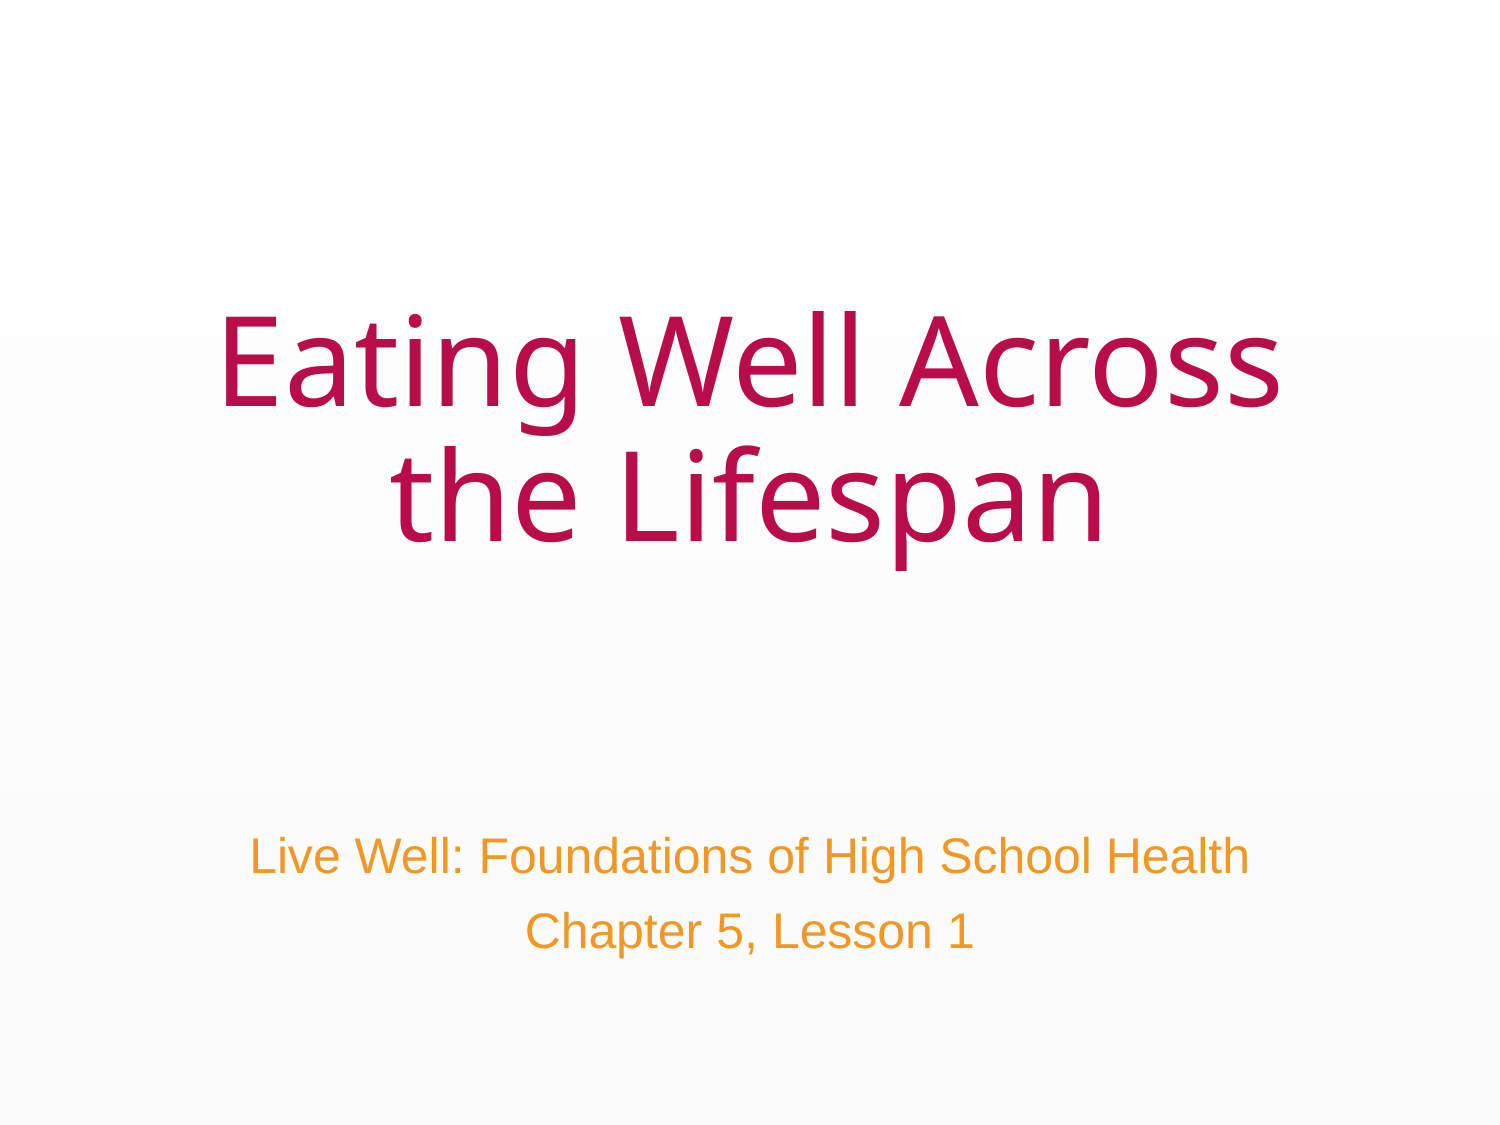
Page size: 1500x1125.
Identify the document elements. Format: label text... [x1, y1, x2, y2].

title Eating Well Across the Lifespan [112, 184, 1388, 576]
subtitle Live Well: Foundations of High School Health Chapter 5, Lesson 1 [187, 822, 1313, 984]
